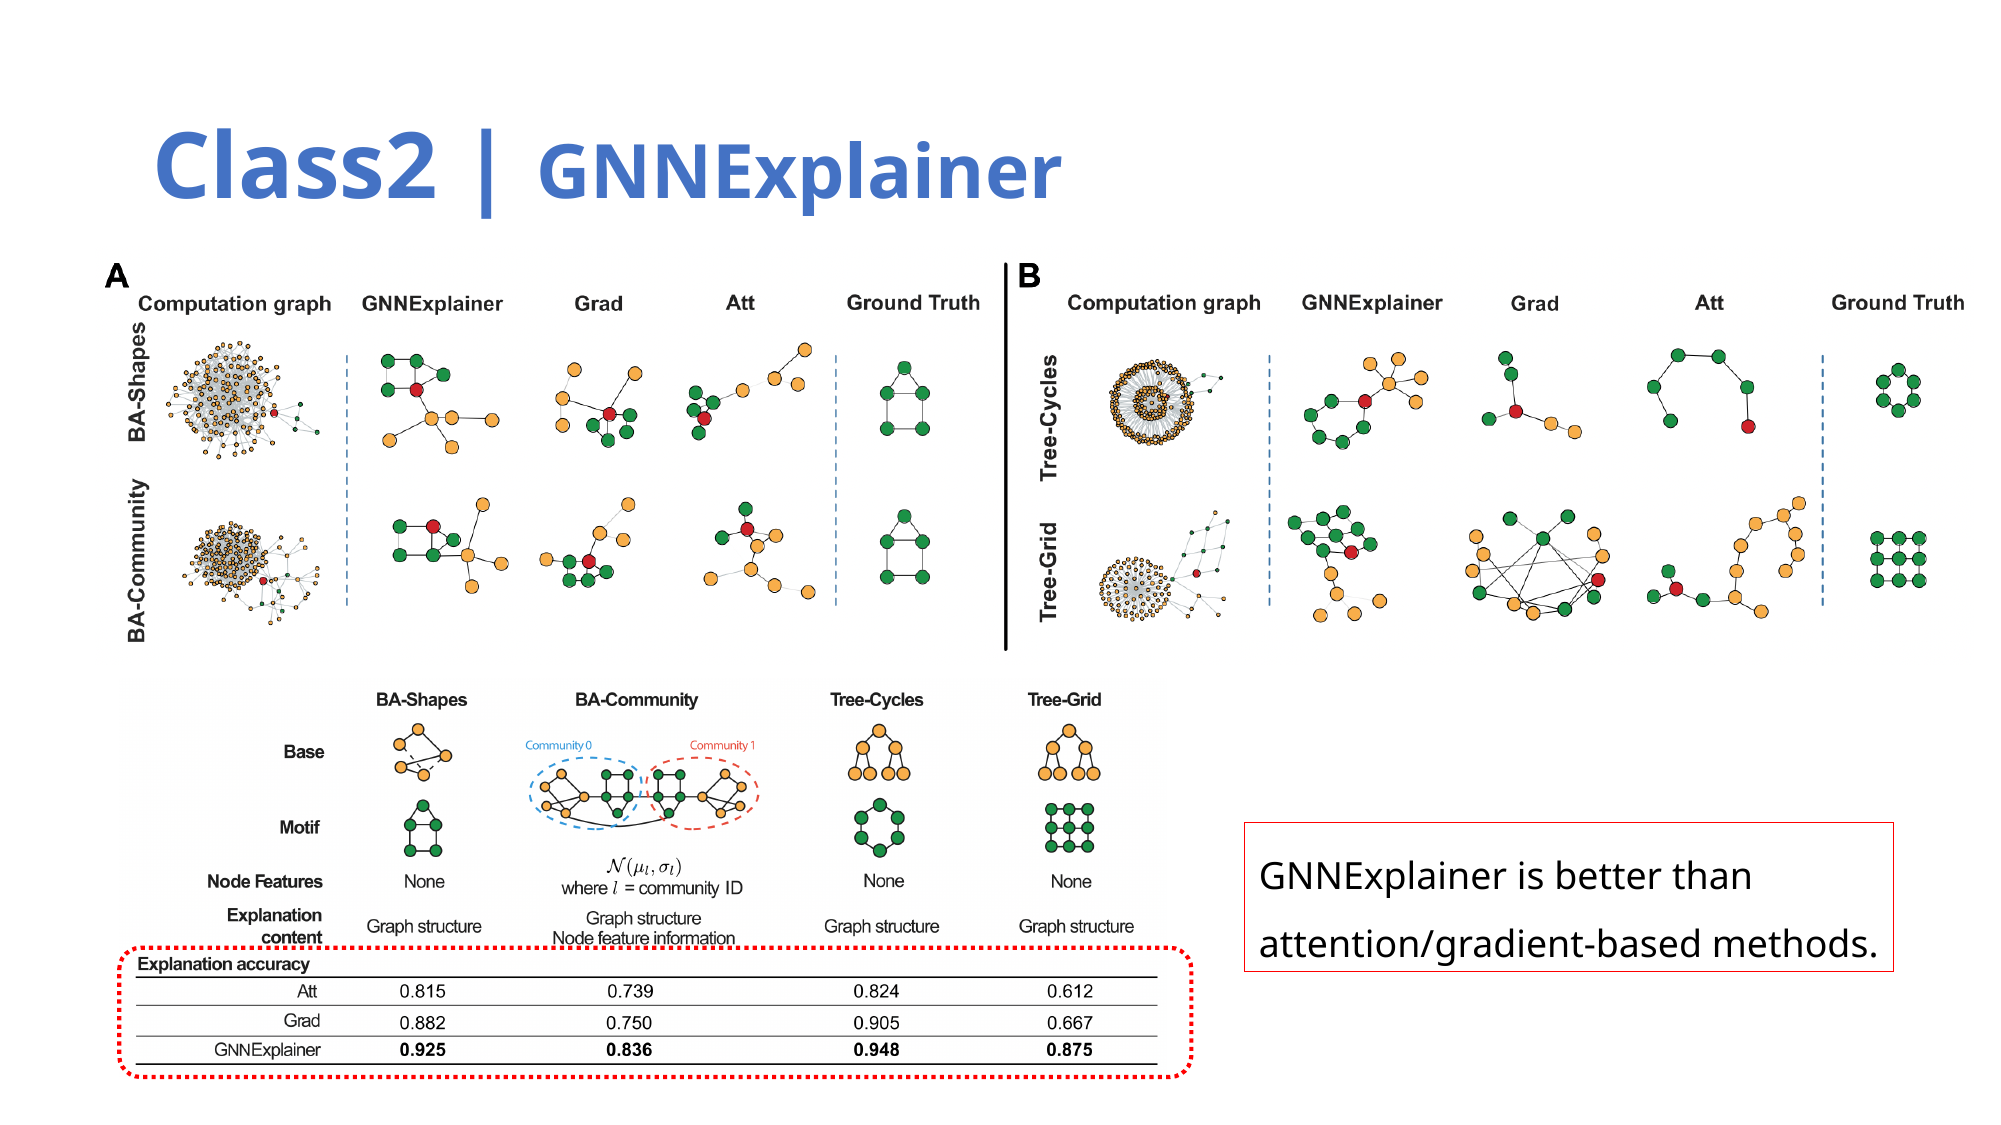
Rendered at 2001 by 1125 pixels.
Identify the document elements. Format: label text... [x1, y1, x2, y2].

text_box GNNExplainer is better than attention/gradient-based methods. [1244, 822, 1894, 972]
picture [95, 246, 1974, 665]
picture [119, 678, 1167, 1077]
text_box [139, 946, 1193, 1079]
title Class2 | GNNExplainer [137, 59, 1863, 246]
